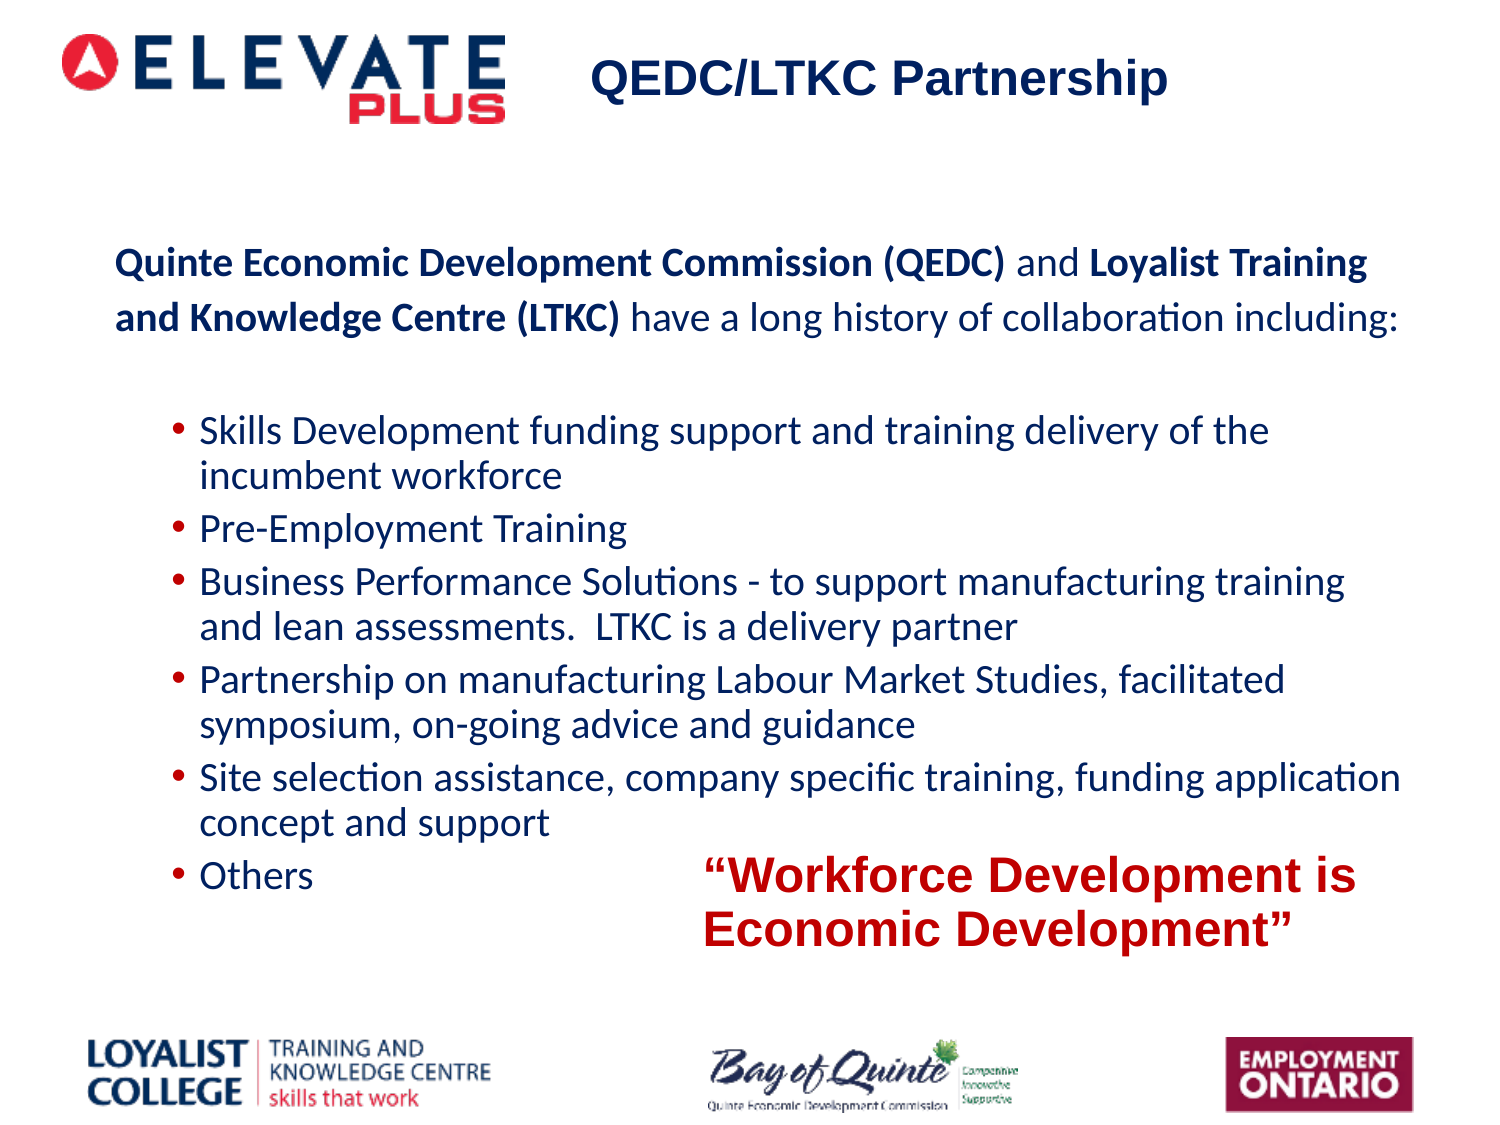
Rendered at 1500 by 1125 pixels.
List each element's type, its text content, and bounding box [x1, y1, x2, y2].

picture [1225, 1037, 1414, 1113]
text_box “Workforce Development is Economic Development” [687, 837, 1400, 970]
picture [62, 34, 505, 124]
picture [87, 1037, 500, 1113]
list Quinte Economic Development Commission (QEDC) and Loyalist Training and Knowledge Centre (LTKC) have a long history of collaboration including: Skills Development funding support and training delivery of the incumbent workforce Pre-Employment Training Business Performance Solutions - to support manufacturing training and lean assessments. LTKC is a delivery partner Partnership on manufacturing Labour Market Studies, facilitated symposium, on-going advice and guidance Site selection assistance, company specific training, funding application concept and support Others [99, 222, 1425, 937]
title QEDC/LTKC Partnership [575, 12, 1288, 146]
picture [708, 1037, 1018, 1113]
